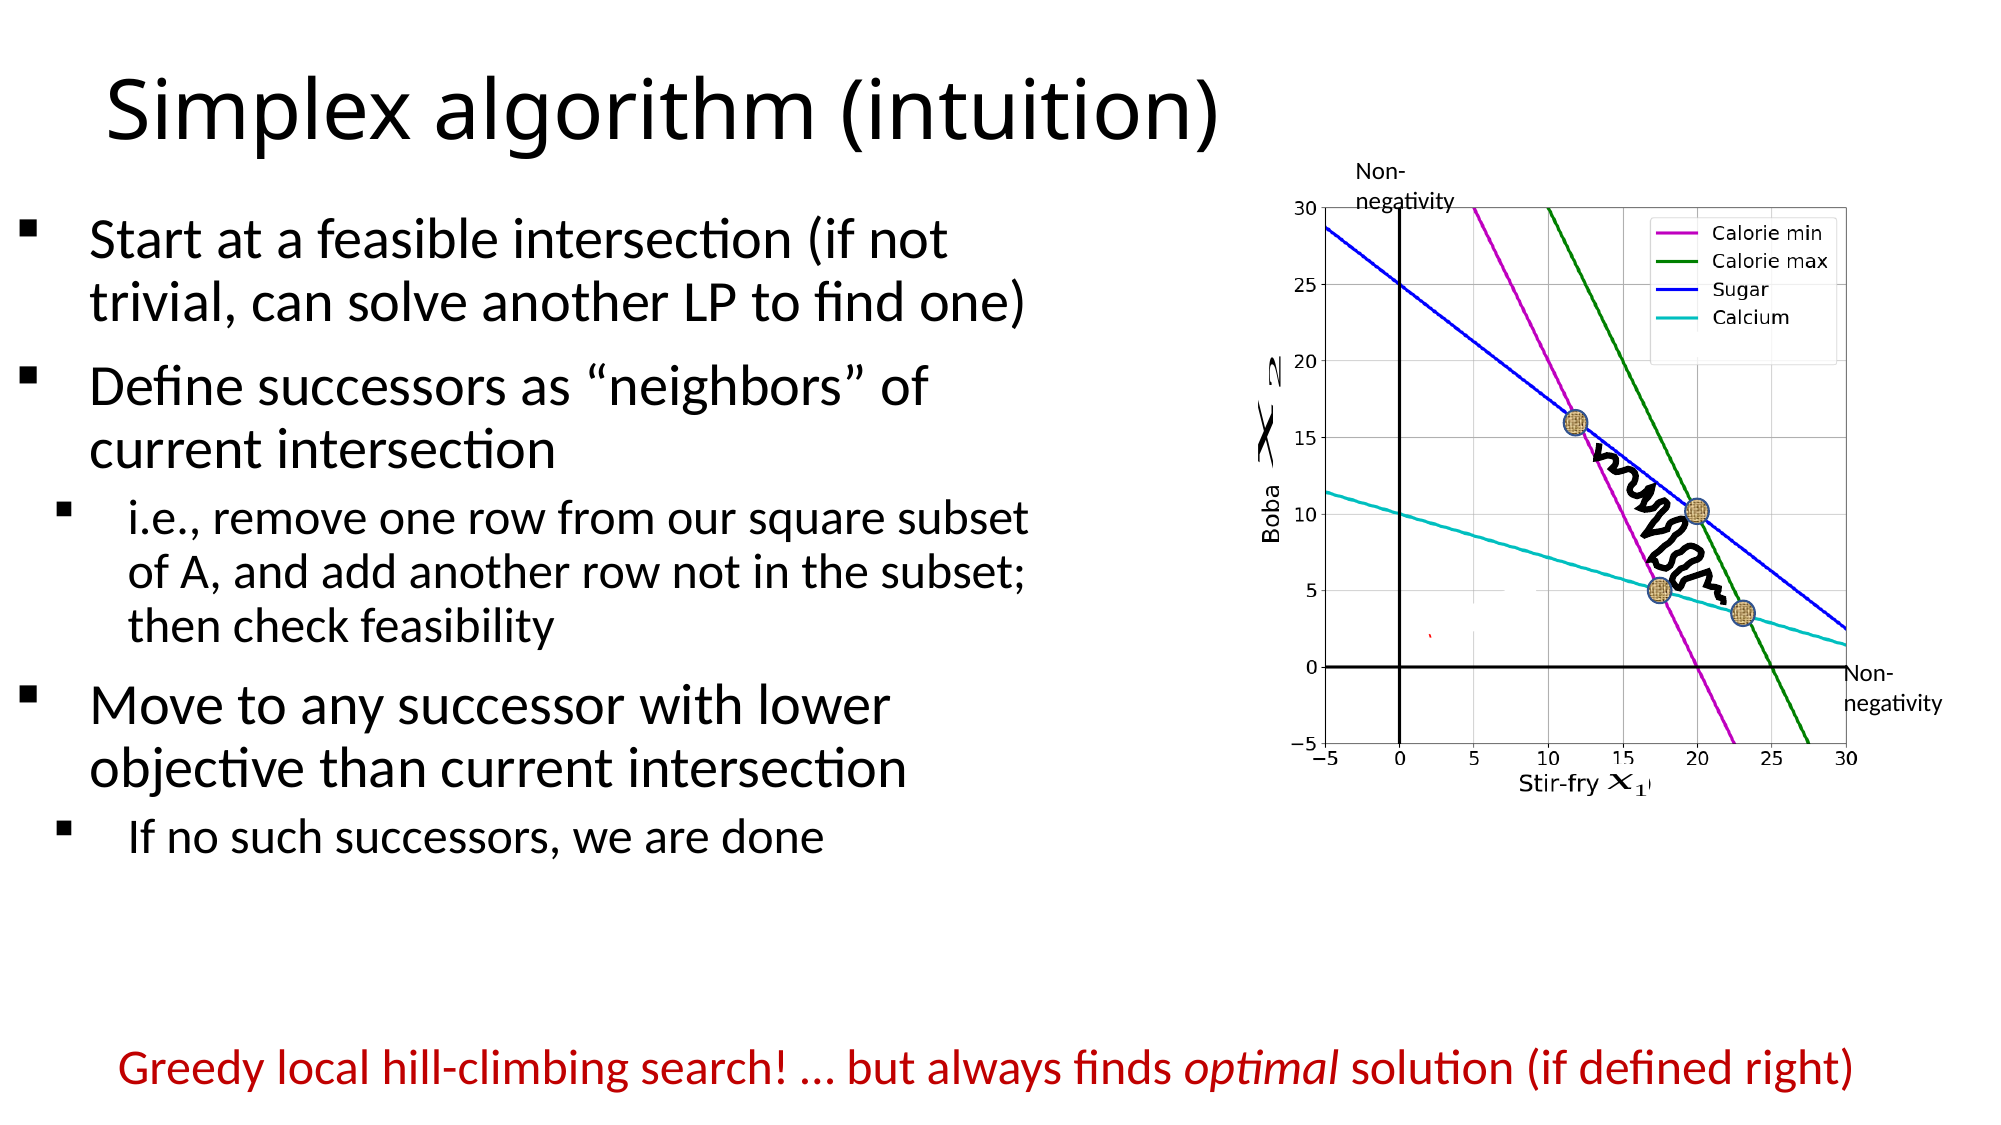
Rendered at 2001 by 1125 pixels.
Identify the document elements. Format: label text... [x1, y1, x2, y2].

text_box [1248, 147, 1945, 802]
list Start at a feasible intersection (if not trivial, can solve another LP to find one) Define successors as “neighbors” of current intersection i.e., remove one row from our square subset of A, and add another row not in the subset; then check feasibility Move to any successor with lower objective than current intersection If no such successors, we are done [0, 200, 1078, 1049]
text_box Greedy local hill-climbing search! … but always finds optimal solution (if defined right) [27, 1026, 1945, 1102]
title Simplex algorithm (intuition) [90, 60, 1816, 164]
